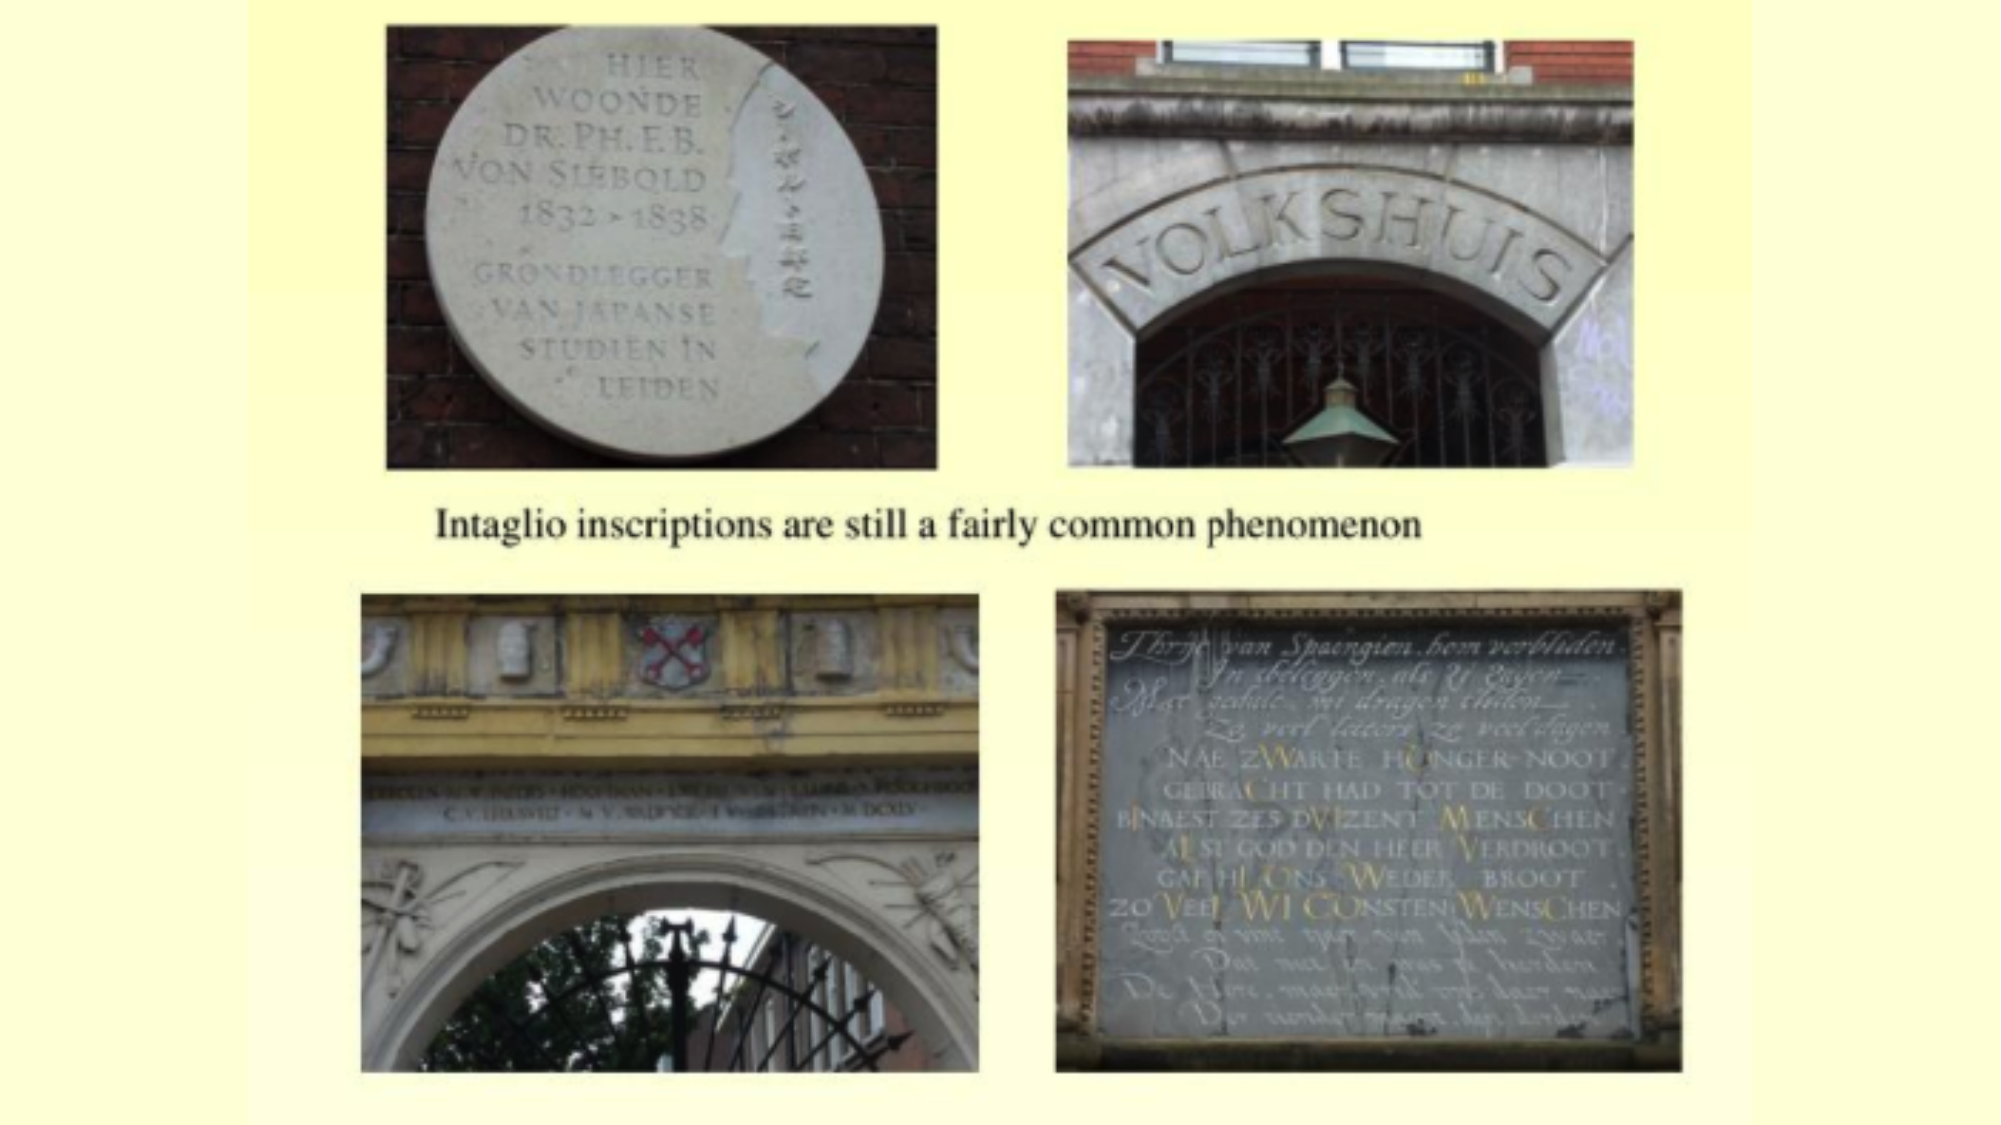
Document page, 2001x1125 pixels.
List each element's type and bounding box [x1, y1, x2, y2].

picture [247, 0, 1752, 1125]
